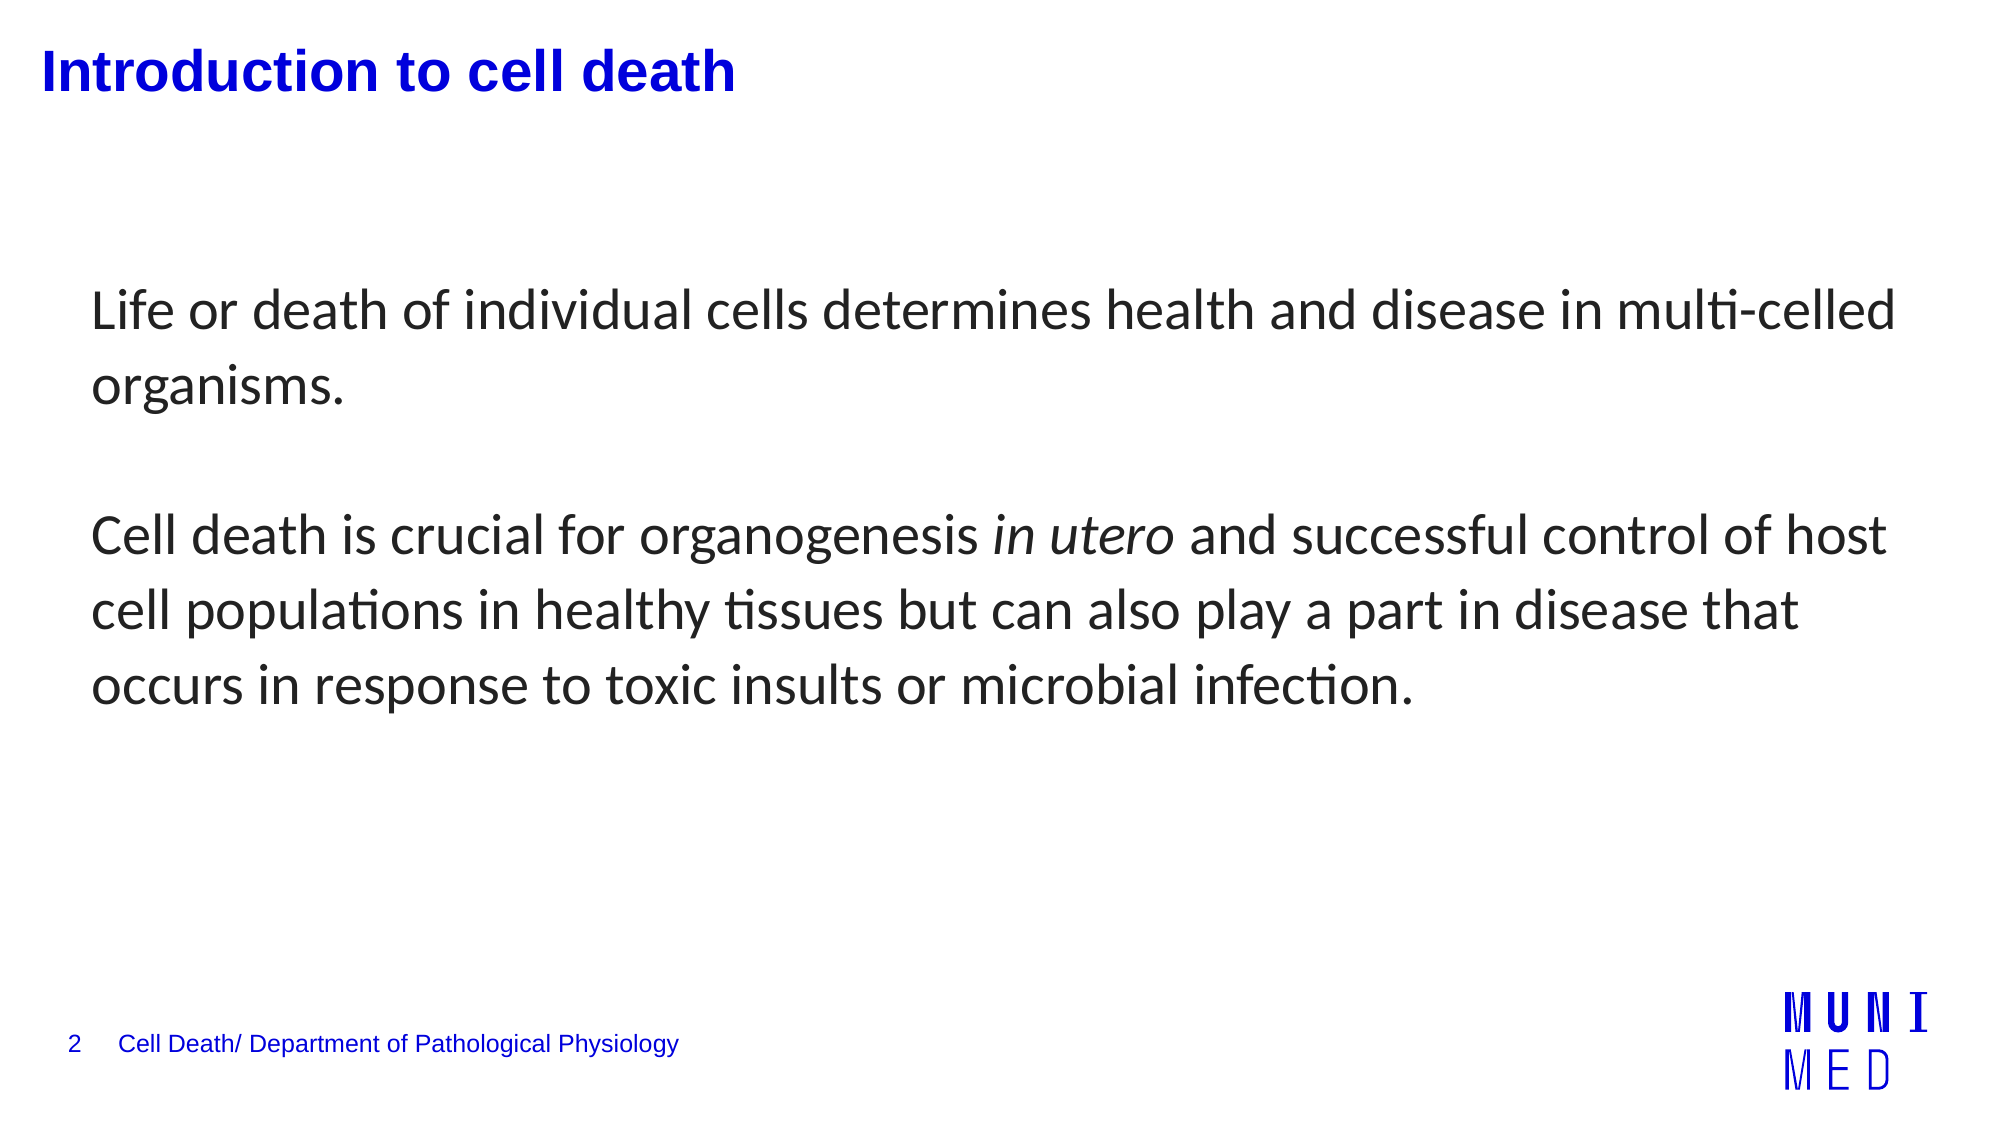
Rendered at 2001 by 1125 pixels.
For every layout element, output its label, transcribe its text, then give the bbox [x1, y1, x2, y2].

footer Cell Death/ Department of Pathological Physiology [118, 1021, 1418, 1063]
slide_number 2 [67, 1021, 110, 1063]
title Introduction to cell death [41, 19, 1805, 94]
list Life or death of individual cells determines health and disease in multi-celled organisms. Cell death is crucial for organogenesis in utero and successful control of host cell populations in healthy tissues but can also play a part in disease that occurs in response to toxic insults or microbial infection. [80, 265, 1920, 946]
